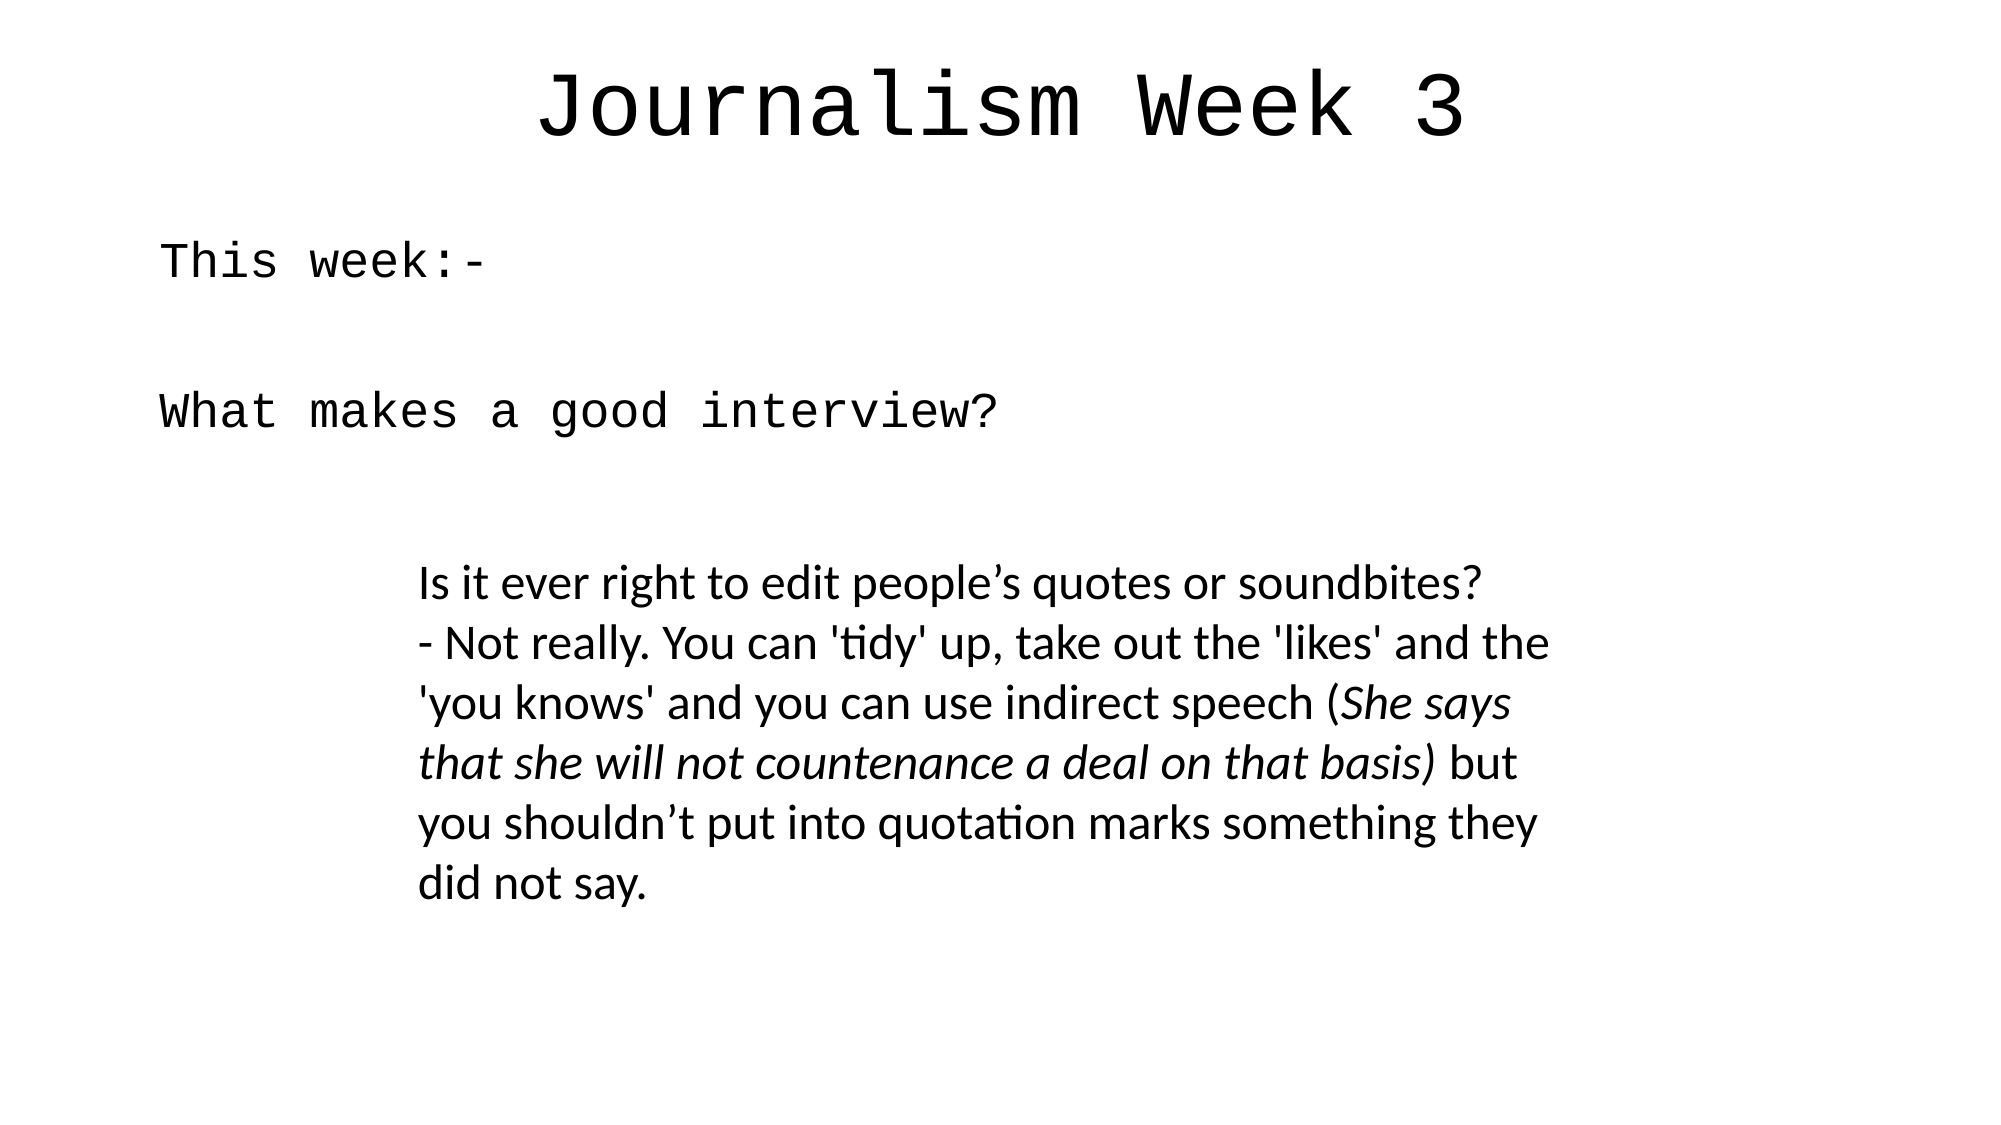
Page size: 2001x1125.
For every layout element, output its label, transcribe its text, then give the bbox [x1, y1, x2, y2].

text_box Is it ever right to edit people’s quotes or soundbites? - Not really. You can 'tidy' up, take out the 'likes' and the 'you knows' and you can use indirect speech (She says that she will not countenance a deal on that basis) but you shouldn’t put into quotation marks something they did not say. [403, 542, 1597, 917]
subtitle This week:- What makes a good interview? [144, 227, 1650, 1082]
text_box Journalism Week 3 [460, 49, 1540, 168]
